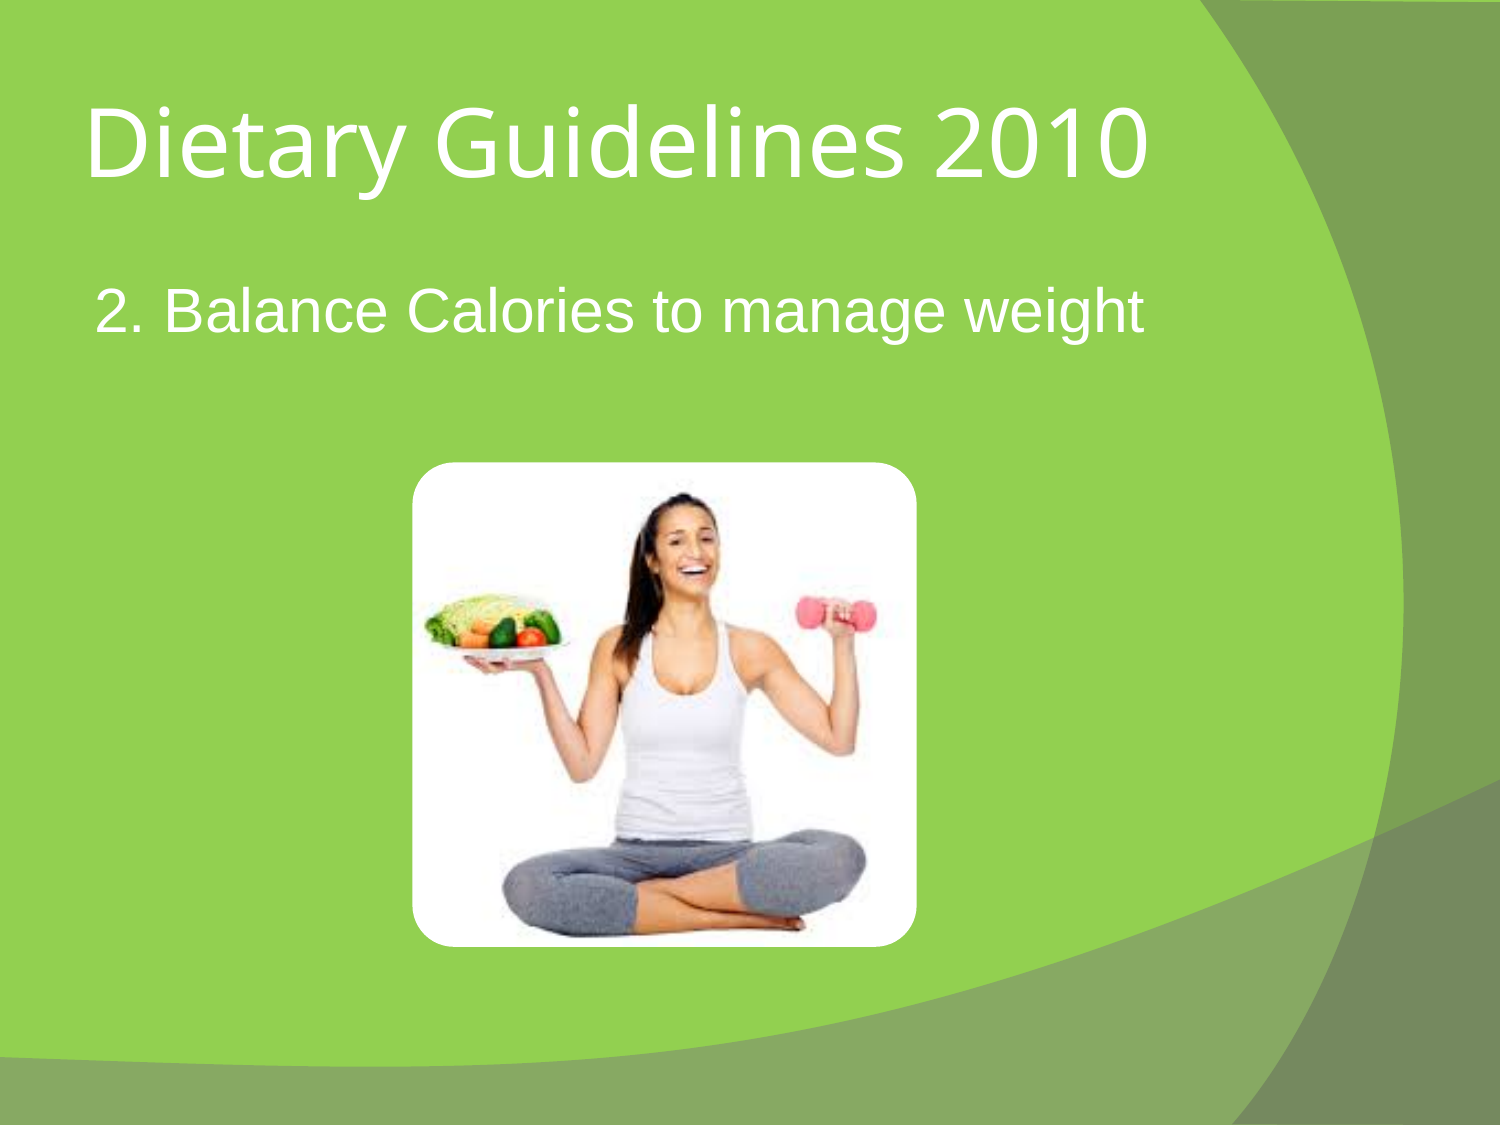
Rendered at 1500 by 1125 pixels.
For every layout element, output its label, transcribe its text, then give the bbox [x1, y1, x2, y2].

title Dietary Guidelines 2010 [75, 45, 1300, 233]
list 2. Balance Calories to manage weight [75, 262, 1300, 1005]
picture [412, 462, 917, 948]
